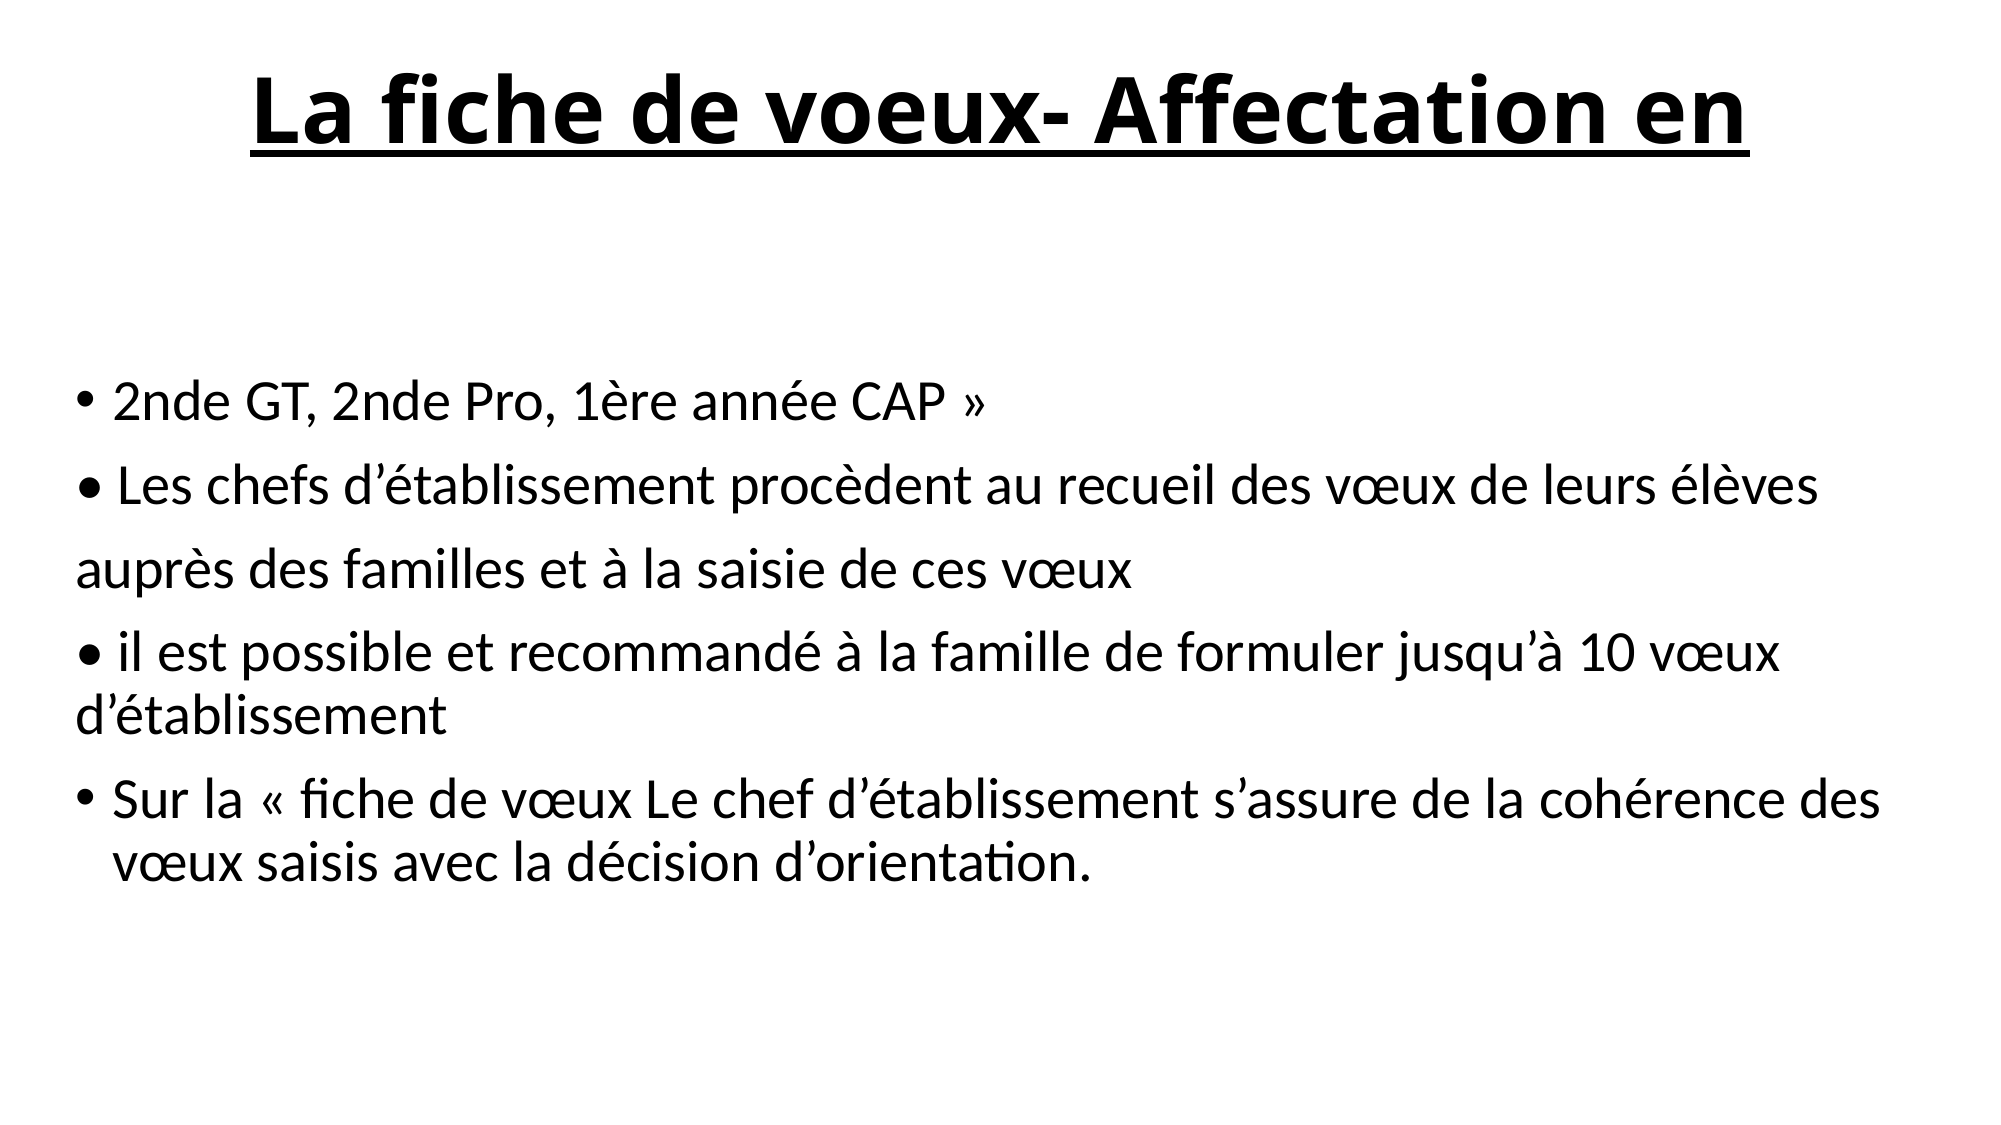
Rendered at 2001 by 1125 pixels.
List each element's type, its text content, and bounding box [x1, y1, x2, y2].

list 2nde GT, 2nde Pro, 1ère année CAP » • Les chefs d’établissement procèdent au recueil des vœux de leurs élèves auprès des familles et à la saisie de ces vœux • il est possible et recommandé à la famille de formuler jusqu’à 10 vœux d’établissement Sur la « fiche de vœux Le chef d’établissement s’assure de la cohérence des vœux saisis avec la décision d’orientation. [60, 188, 1920, 1059]
title La fiche de voeux- Affectation en [137, 59, 1863, 188]
